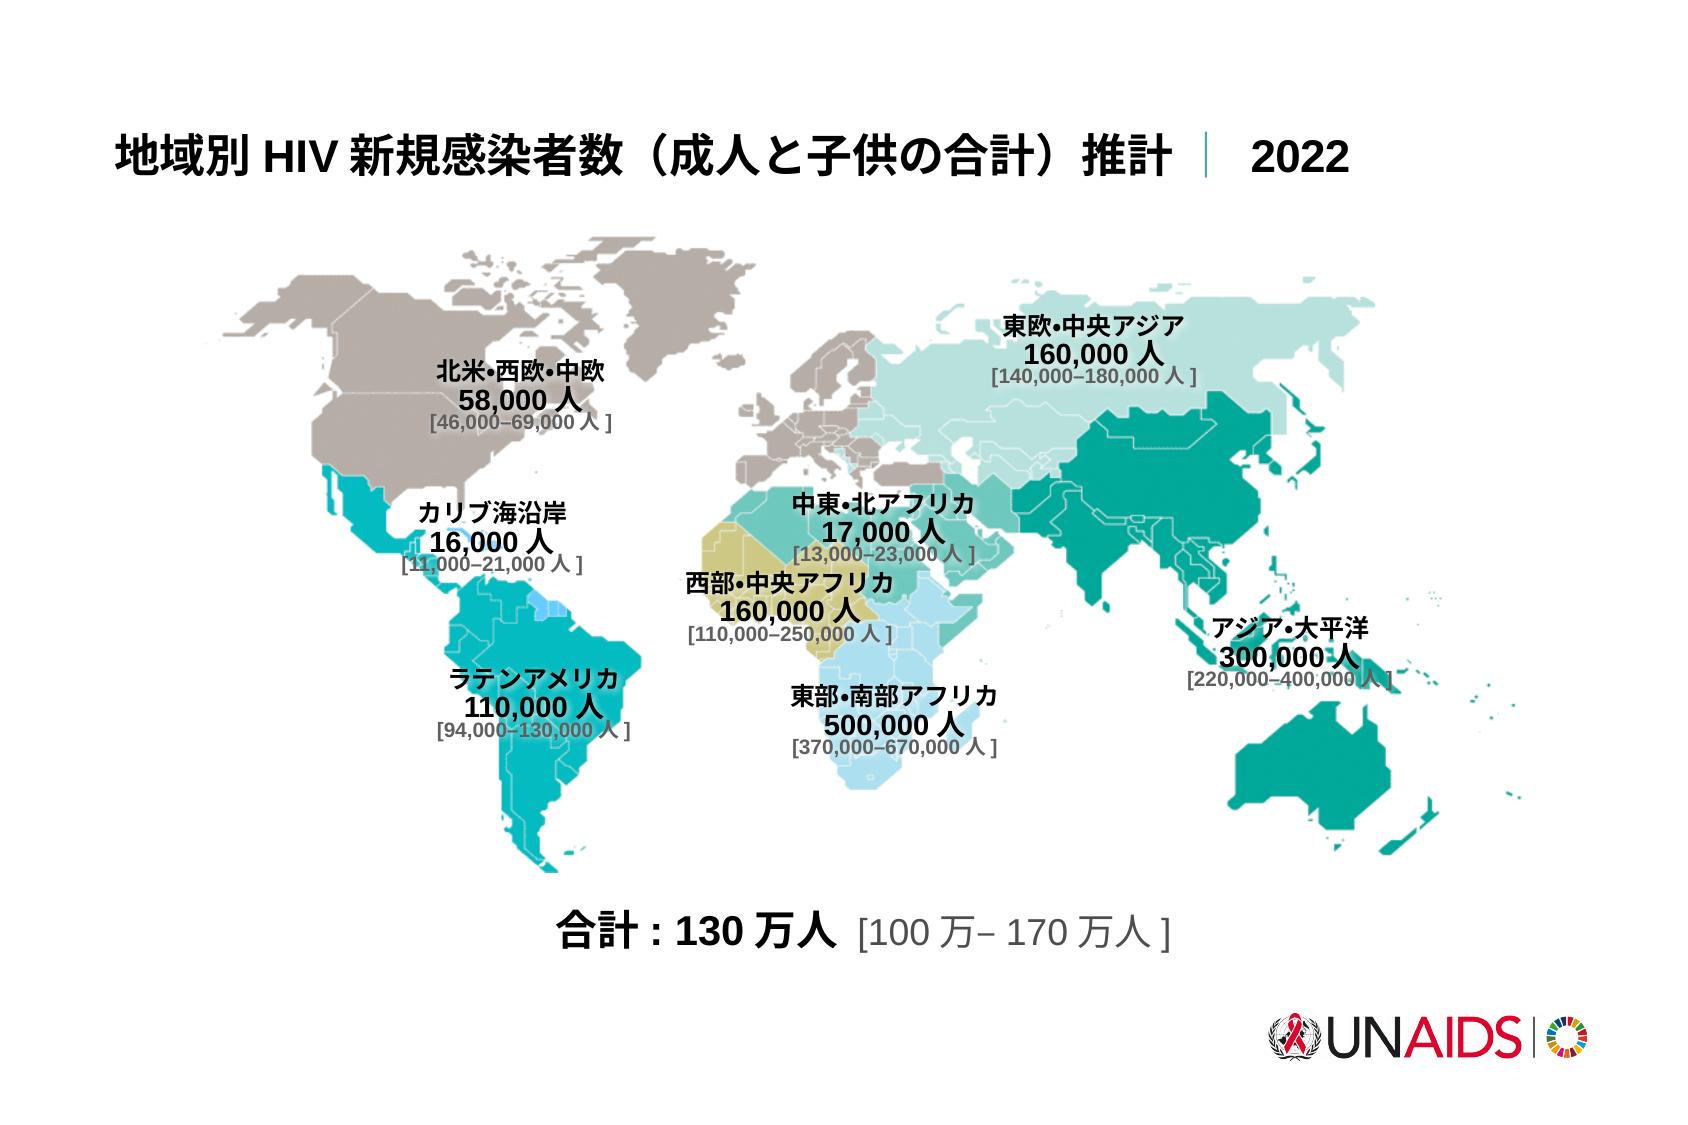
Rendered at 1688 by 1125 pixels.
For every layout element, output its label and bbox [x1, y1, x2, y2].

text_box [99, 119, 1673, 963]
picture [1268, 1011, 1588, 1062]
